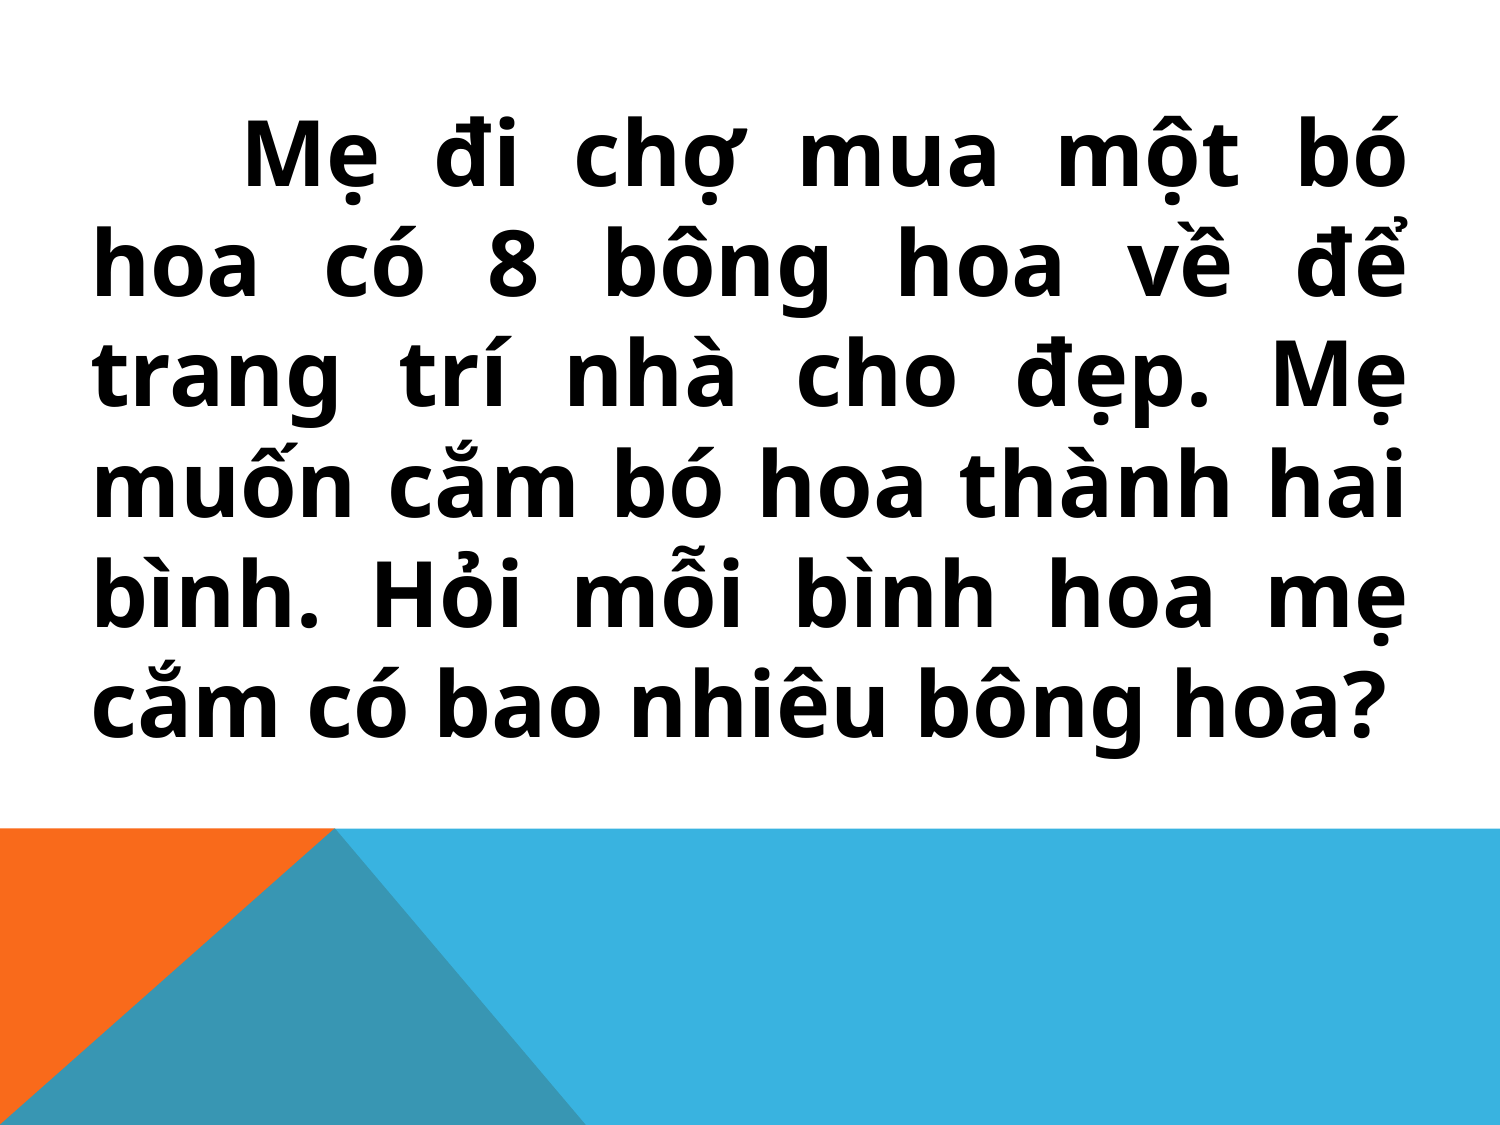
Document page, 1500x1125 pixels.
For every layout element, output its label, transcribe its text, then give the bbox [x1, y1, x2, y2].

list Mẹ đi chợ mua một bó hoa có 8 bông hoa về để trang trí nhà cho đẹp. Mẹ muốn cắm bó hoa thành hai bình. Hỏi mỗi bình hoa mẹ cắm có bao nhiêu bông hoa? [75, 87, 1425, 1005]
